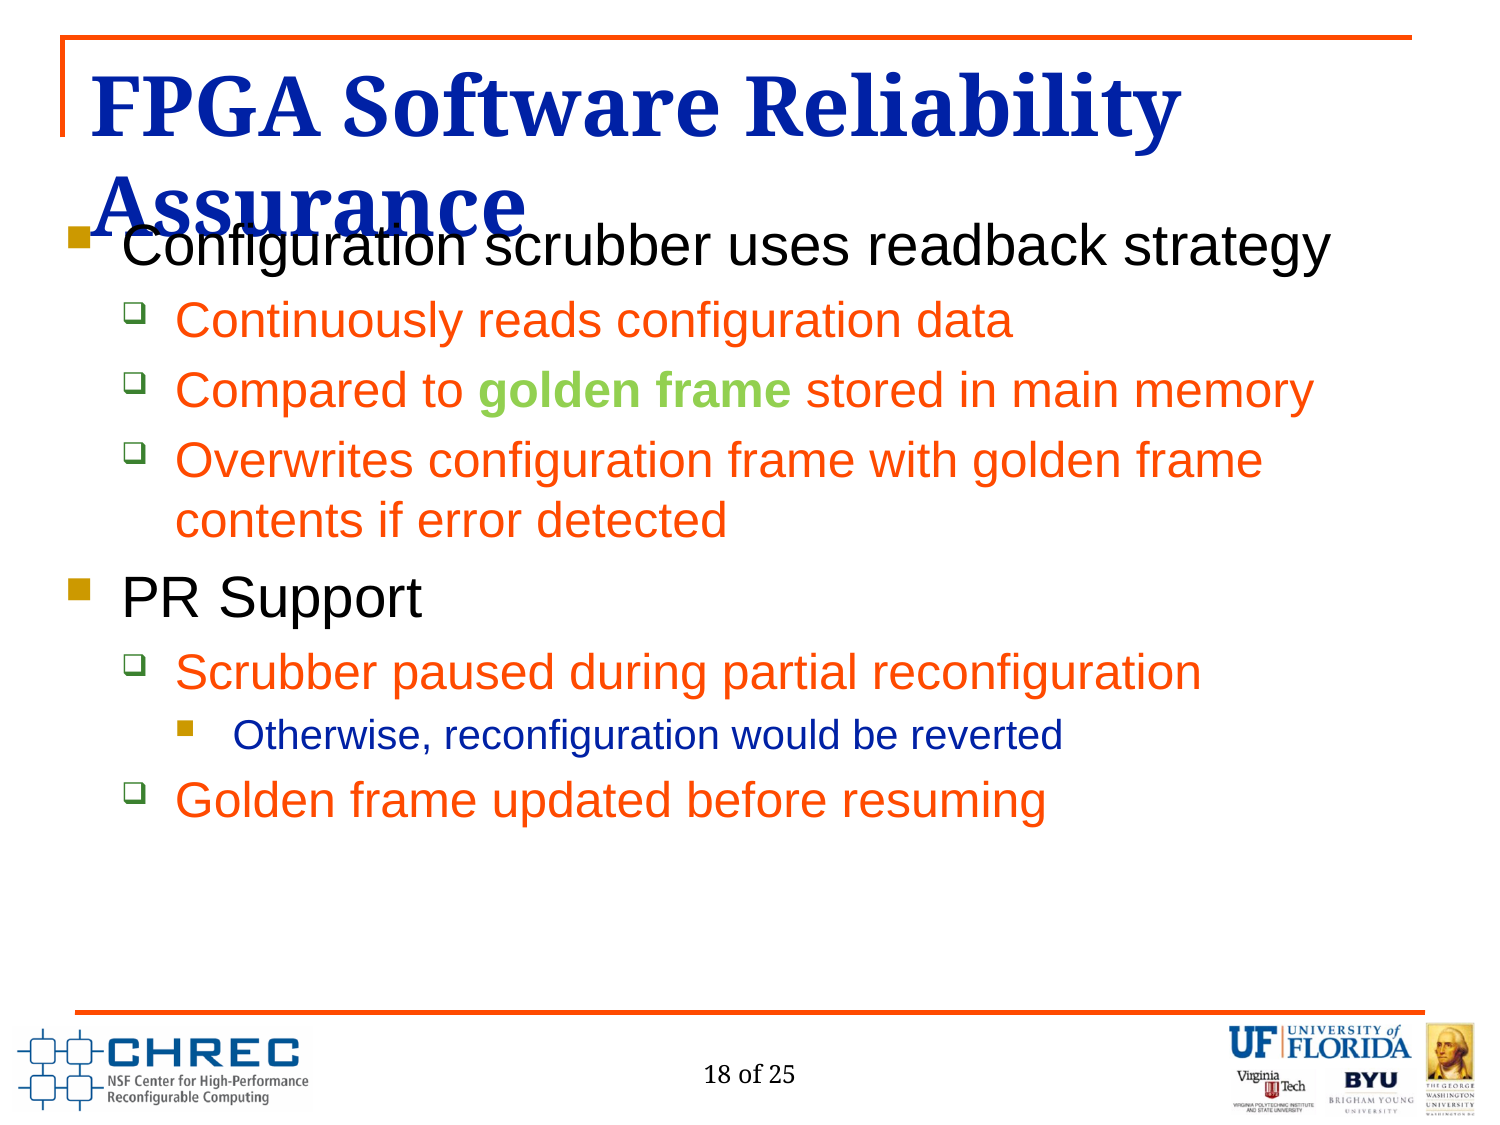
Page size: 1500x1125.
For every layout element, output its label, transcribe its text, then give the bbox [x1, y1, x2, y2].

list Configuration scrubber uses readback strategy Continuously reads configuration data Compared to golden frame stored in main memory Overwrites configuration frame with golden frame contents if error detected PR Support Scrubber paused during partial reconfiguration Otherwise, reconfiguration would be reverted Golden frame updated before resuming [49, 199, 1451, 1006]
slide_number 18 of 25 [599, 1024, 901, 1101]
picture [1224, 1021, 1475, 1117]
title FPGA Software Reliability Assurance [74, 45, 1426, 199]
picture [12, 1026, 313, 1112]
